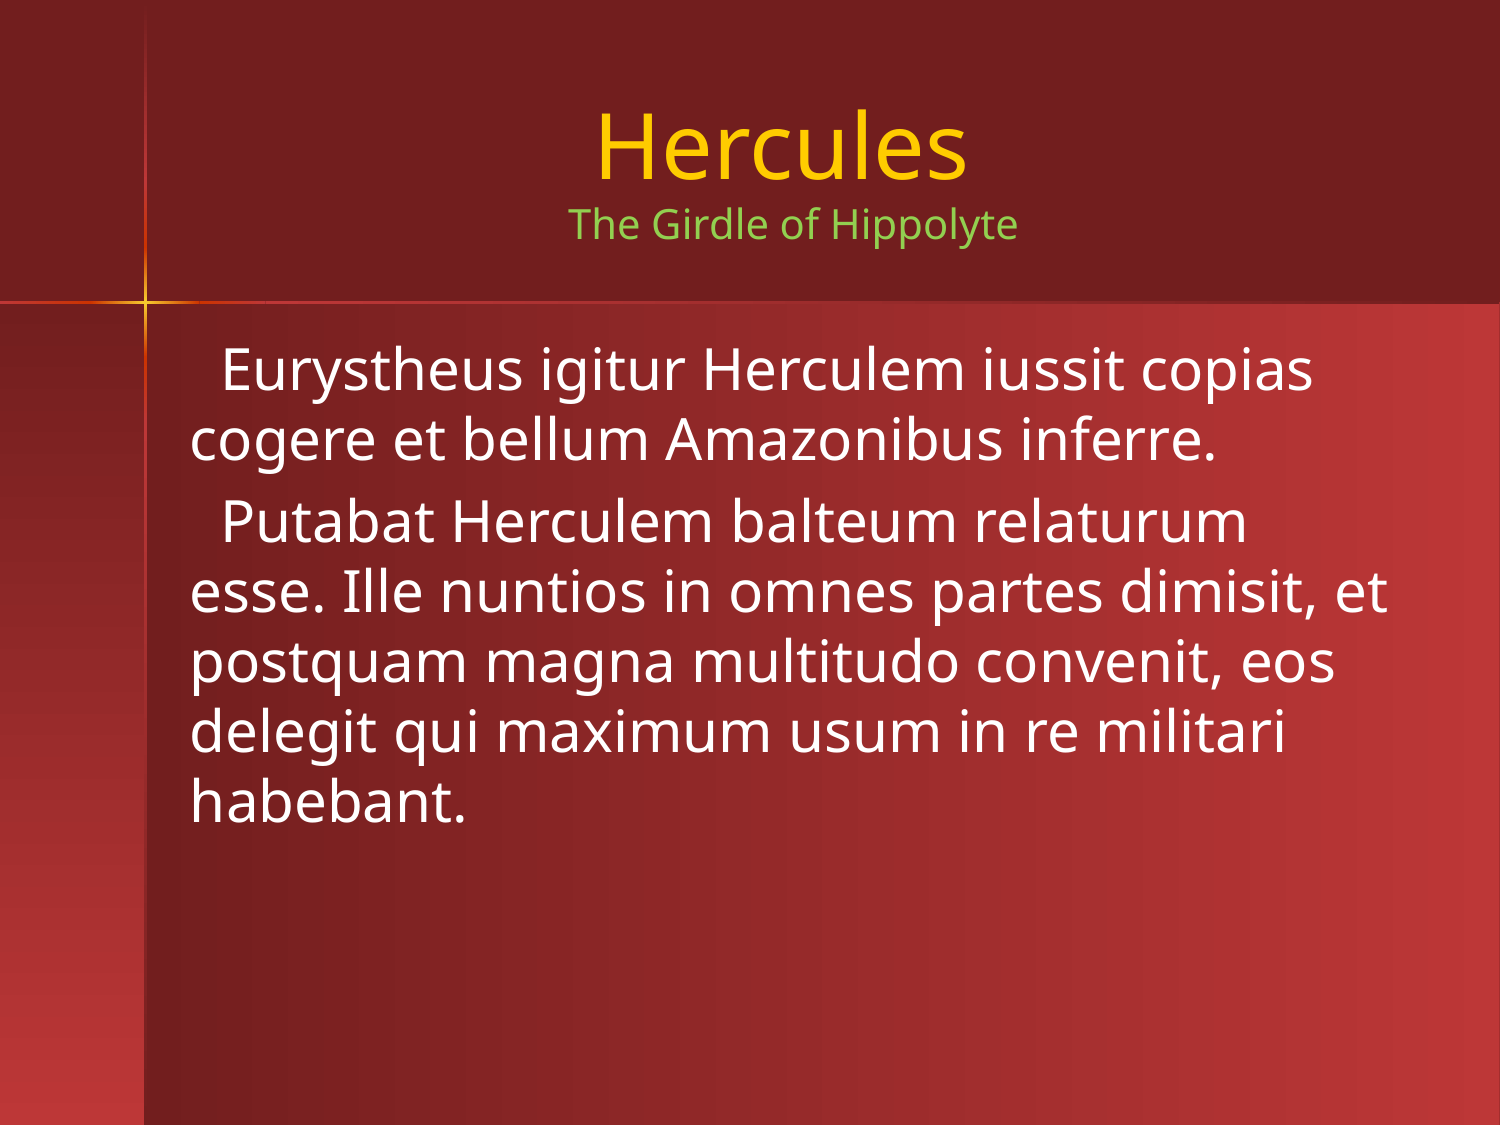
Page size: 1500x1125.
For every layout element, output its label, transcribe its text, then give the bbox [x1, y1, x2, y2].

title Hercules The Girdle of Hippolyte [174, 49, 1413, 286]
list Eurystheus igitur Herculem iussit copias cogere et bellum Amazonibus inferre. Putabat Herculem balteum relaturum esse. Ille nuntios in omnes partes dimisit, et postquam magna multitudo convenit, eos delegit qui maximum usum in re militari habebant. [174, 324, 1413, 1001]
